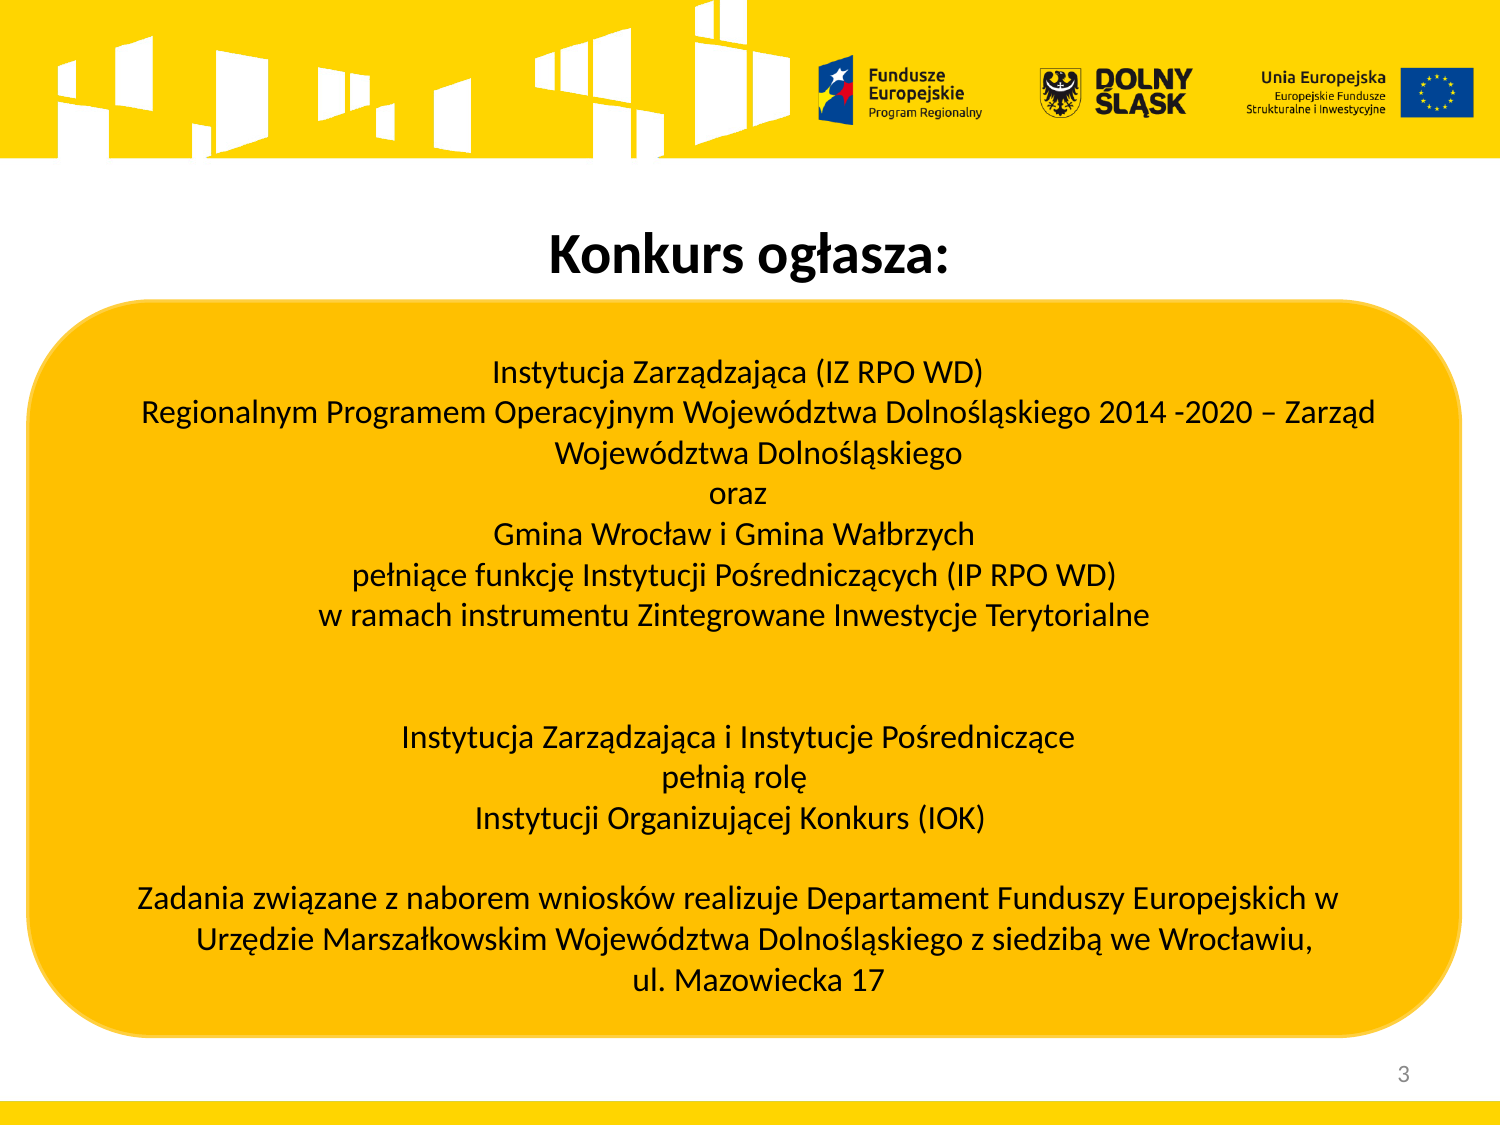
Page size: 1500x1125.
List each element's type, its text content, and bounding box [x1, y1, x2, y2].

text_box [26, 316, 1463, 1039]
picture [0, 293, 1500, 1125]
slide_number 3 [1074, 1042, 1425, 1103]
picture [0, 0, 1500, 208]
text_box Konkurs ogłasza: [0, 208, 1500, 293]
text_box Instytucja Zarządzająca (IZ RPO WD) Regionalnym Programem Operacyjnym Województwa Dolnośląskiego 2014 -2020 – Zarząd Województwa Dolnośląskiego oraz Gmina Wrocław i Gmina Wałbrzych pełniące funkcję Instytucji Pośredniczących (IP RPO WD) w ramach instrumentu Zintegrowane Inwestycje Terytorialne Instytucja Zarządzająca i Instytucje Pośredniczące pełnią rolę Instytucji Organizującej Konkurs (IOK) Zadania związane z naborem wniosków realizuje Departament Funduszy Europejskich w Urzędzie Marszałkowskim Województwa Dolnośląskiego z siedzibą we Wrocławiu, ul. Mazowiecka 17 [76, 293, 1400, 1010]
